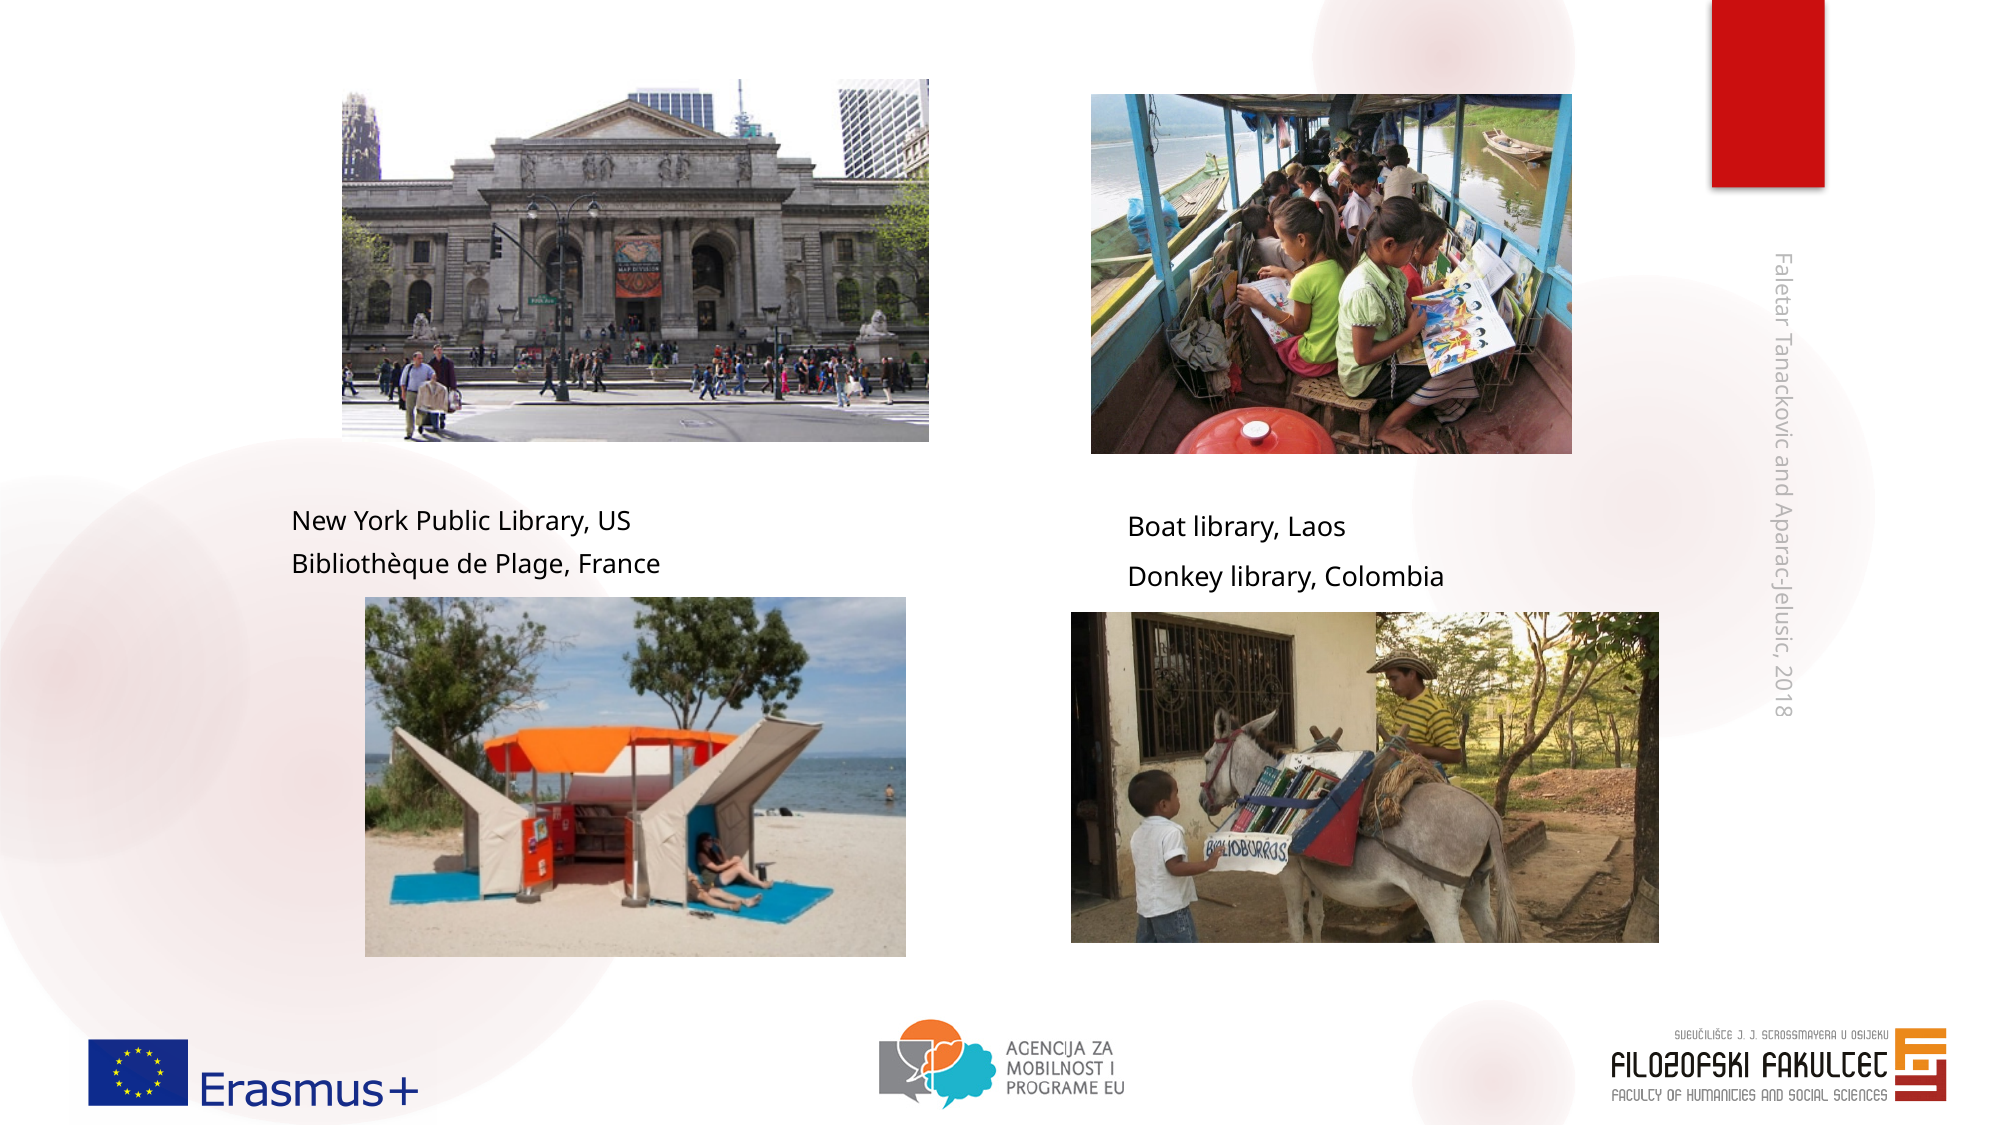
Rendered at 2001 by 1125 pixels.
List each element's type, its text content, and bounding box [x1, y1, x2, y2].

picture [1071, 612, 1659, 944]
picture [69, 1020, 437, 1125]
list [342, 78, 929, 443]
picture [1091, 93, 1572, 455]
picture [879, 999, 1140, 1125]
list Boat library, Laos Donkey library, Colombia [1112, 401, 1750, 1016]
picture [365, 597, 907, 958]
list New York Public Library, US Bibliothèque de Plage, France [276, 452, 912, 589]
footer Faletar Tanackovic and Aparac-Jelusic, 2018 [1760, 237, 1811, 871]
picture [1610, 1017, 1951, 1112]
